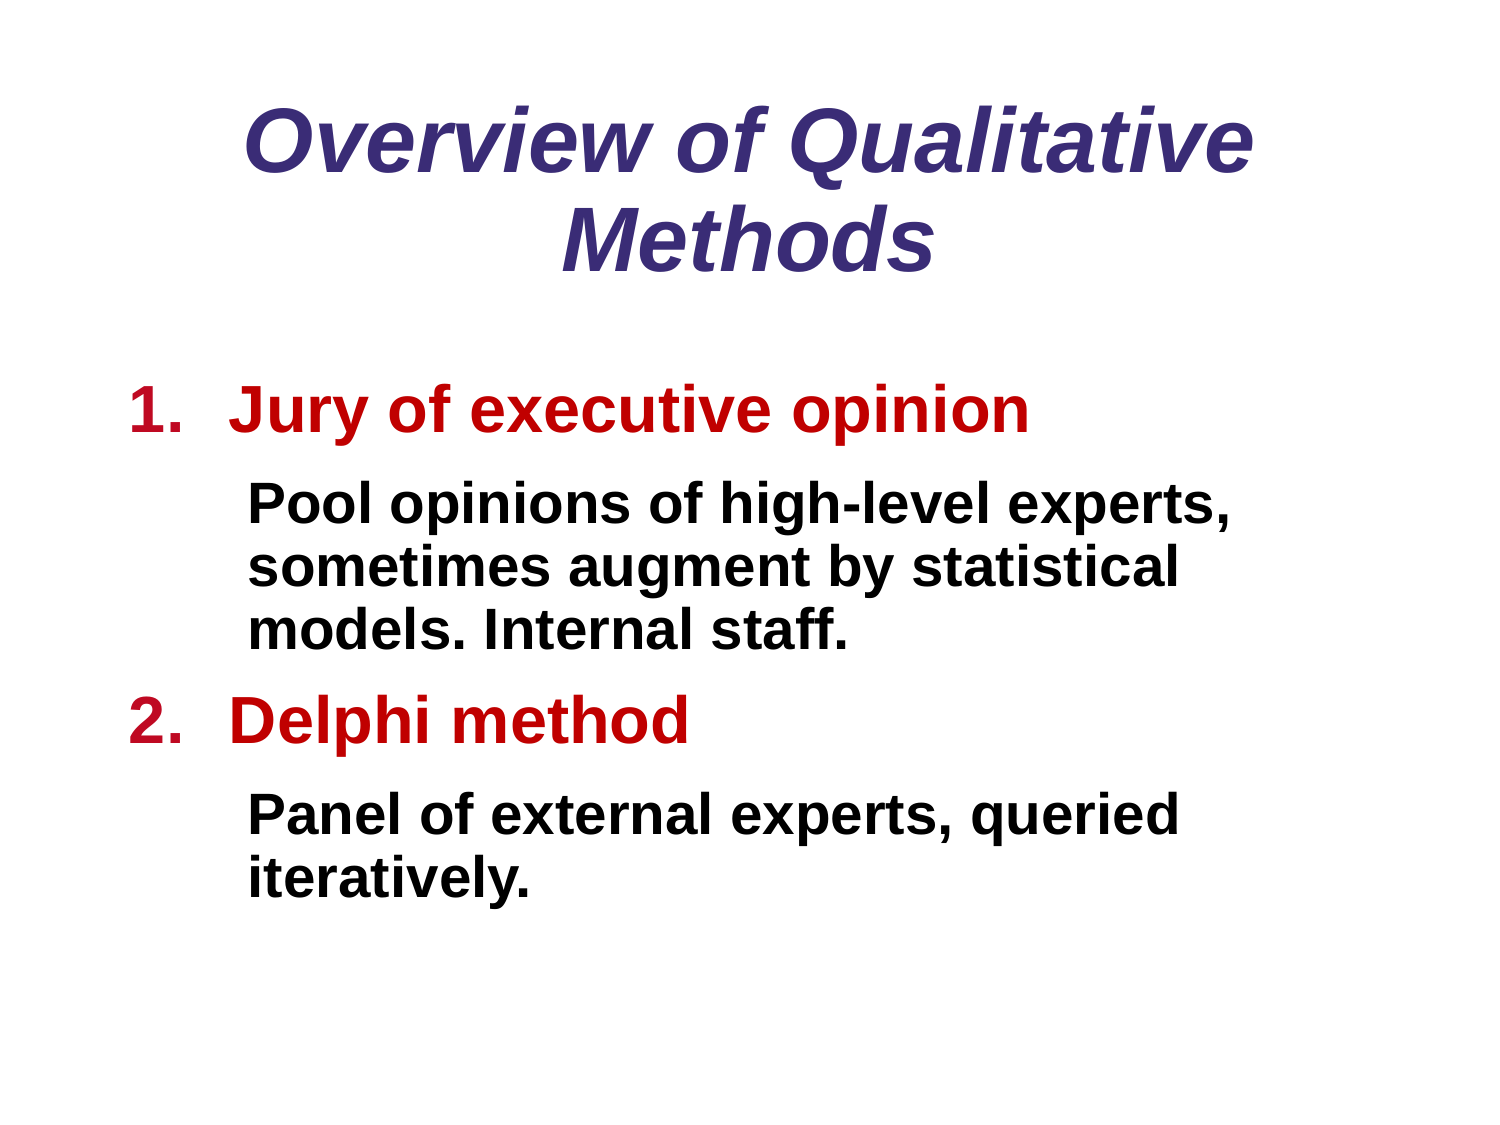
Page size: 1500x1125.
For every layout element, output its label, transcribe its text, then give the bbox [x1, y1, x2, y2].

title Overview of Qualitative Methods [69, 80, 1431, 305]
list Jury of executive opinion Pool opinions of high-level experts, sometimes augment by statistical models. Internal staff. Delphi method Panel of external experts, queried iteratively. [112, 366, 1388, 938]
